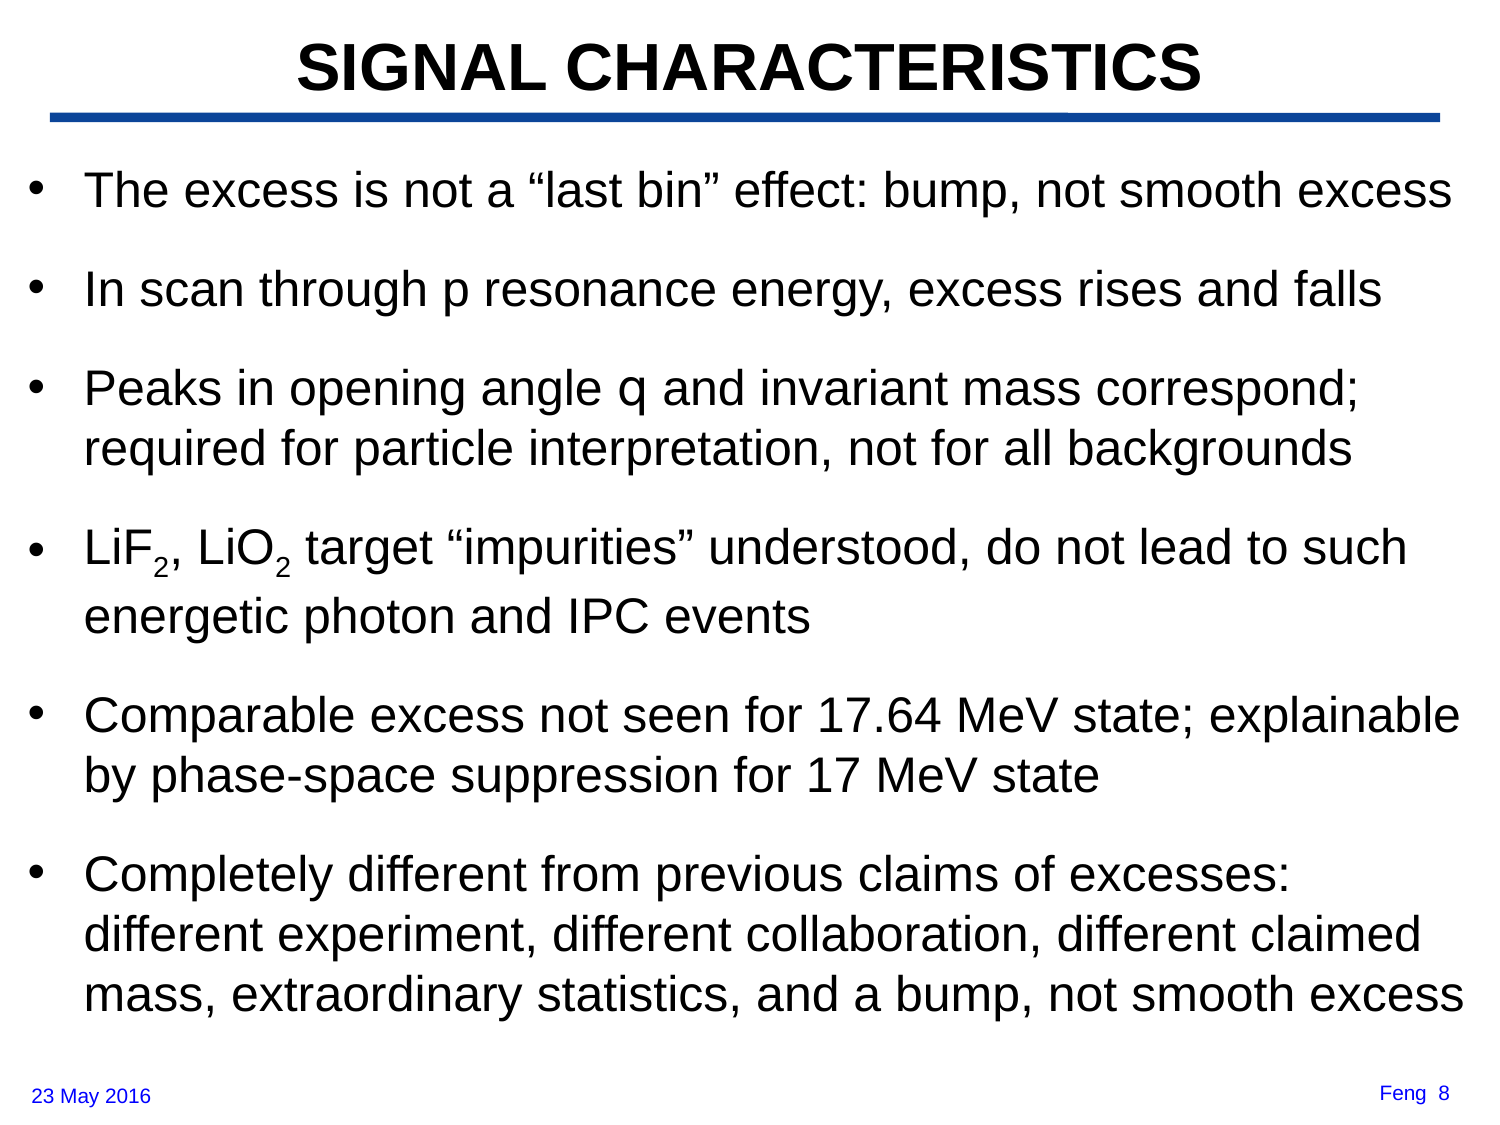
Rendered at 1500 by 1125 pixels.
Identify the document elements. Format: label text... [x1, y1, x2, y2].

list The excess is not a “last bin” effect: bump, not smooth excess In scan through p resonance energy, excess rises and falls Peaks in opening angle q and invariant mass correspond; required for particle interpretation, not for all backgrounds LiF2, LiO2 target “impurities” understood, do not lead to such energetic photon and IPC events Comparable excess not seen for 17.64 MeV state; explainable by phase-space suppression for 17 MeV state Completely different from previous claims of excesses: different experiment, different collaboration, different claimed mass, extraordinary statistics, and a bump, not smooth excess [12, 149, 1500, 988]
title SIGNAL CHARACTERISTICS [0, 27, 1500, 100]
